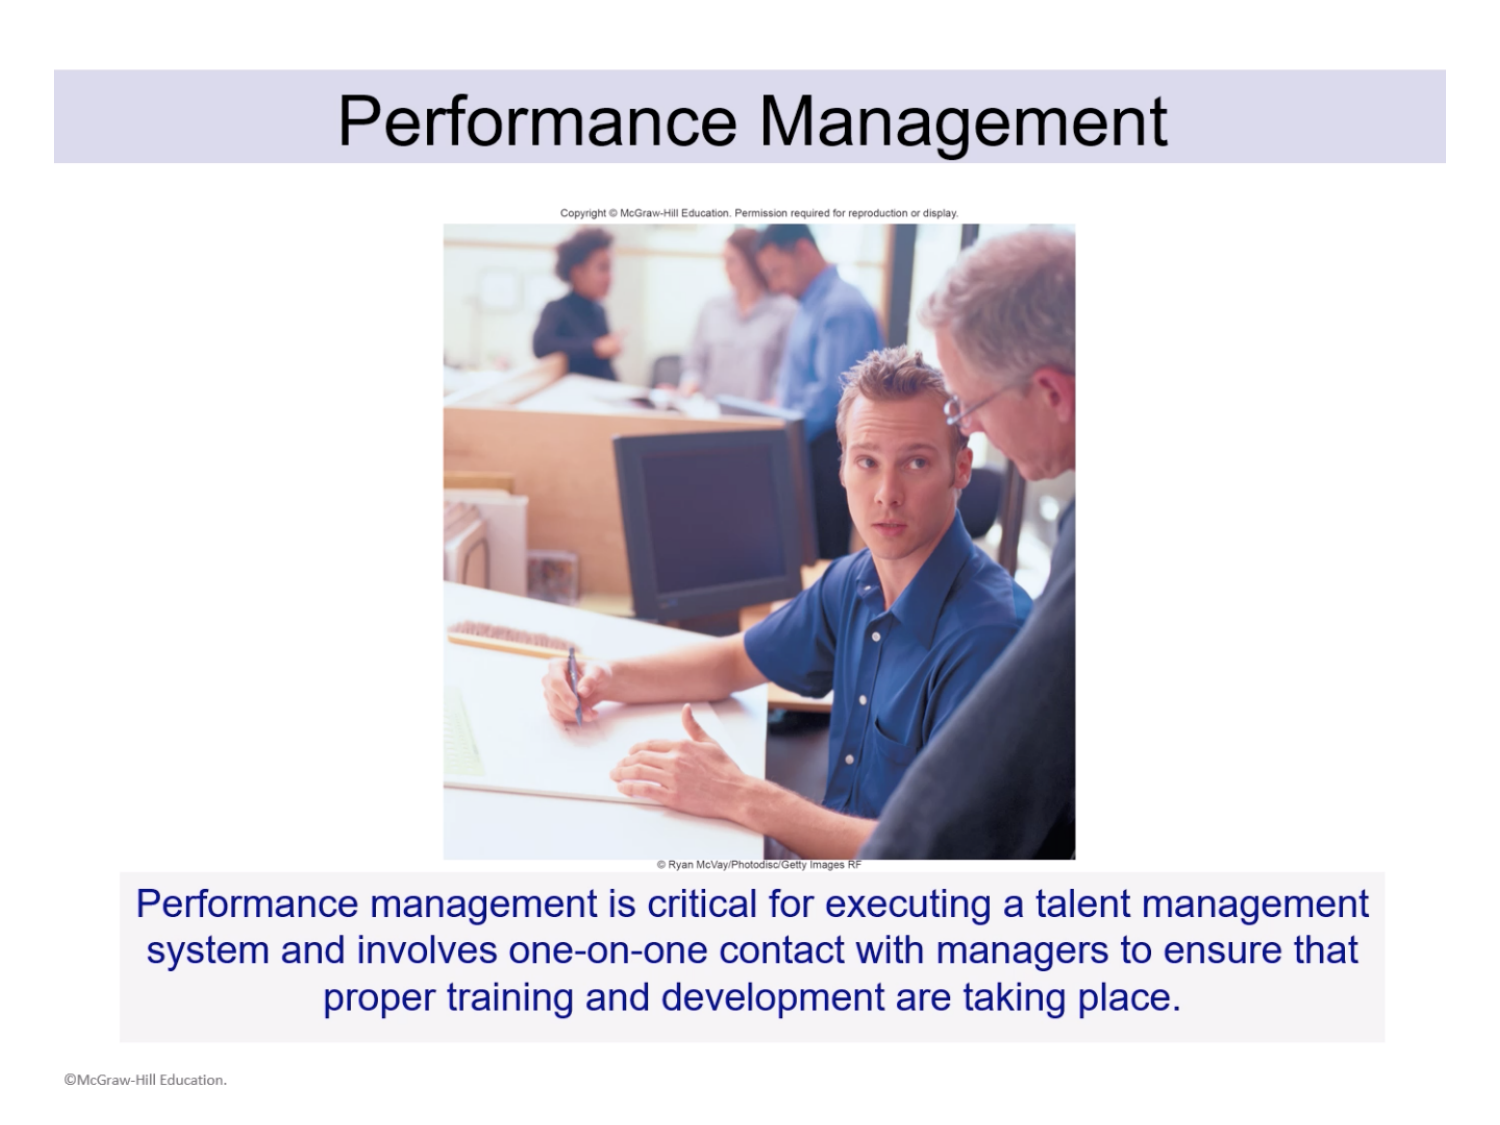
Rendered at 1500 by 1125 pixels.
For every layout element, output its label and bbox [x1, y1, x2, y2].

picture [53, 39, 1446, 1086]
